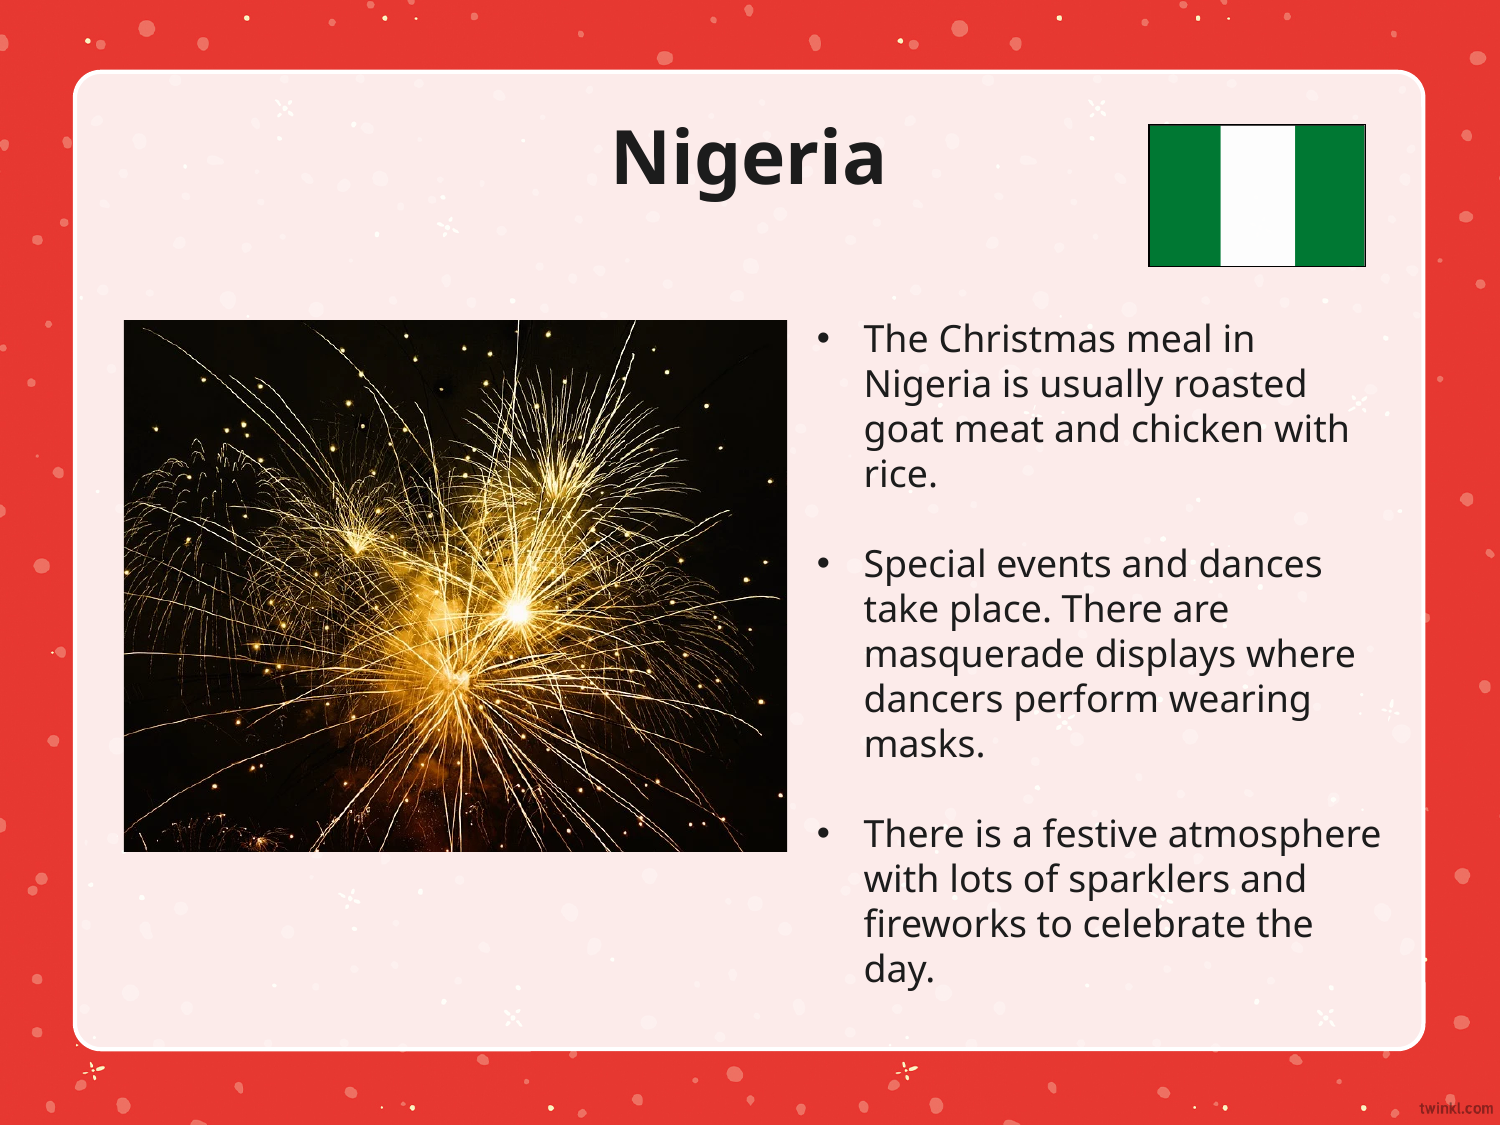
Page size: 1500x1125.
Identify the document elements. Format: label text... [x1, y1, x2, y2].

title Nigeria [75, 78, 1424, 242]
text_box The Christmas meal in Nigeria is usually roasted goat meat and chicken with rice. Special events and dances take place. There are masquerade displays where dancers perform wearing masks. There is a festive atmosphere with lots of sparklers and fireworks to celebrate the day. [787, 302, 1390, 1002]
picture [0, 0, 1500, 1125]
text_box [1410, 1085, 1500, 1125]
